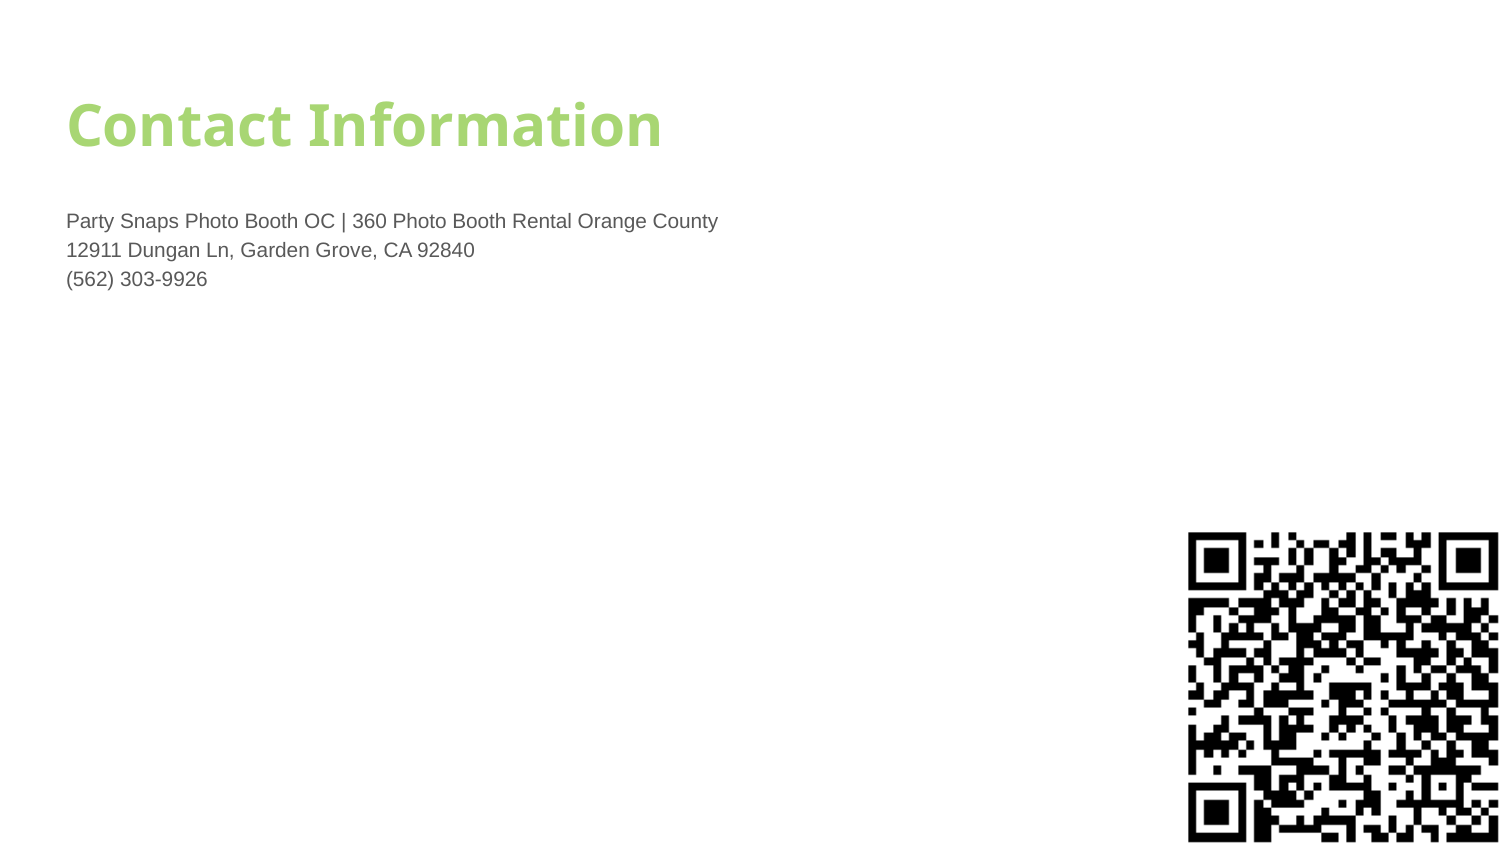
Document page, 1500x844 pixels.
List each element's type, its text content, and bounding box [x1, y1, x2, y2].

list Party Snaps Photo Booth OC | 360 Photo Booth Rental Orange County 12911 Dungan Ln, Garden Grove, CA 92840 (562) 303-9926 [51, 189, 1449, 750]
picture [1187, 530, 1500, 844]
title Contact Information [51, 72, 1449, 167]
